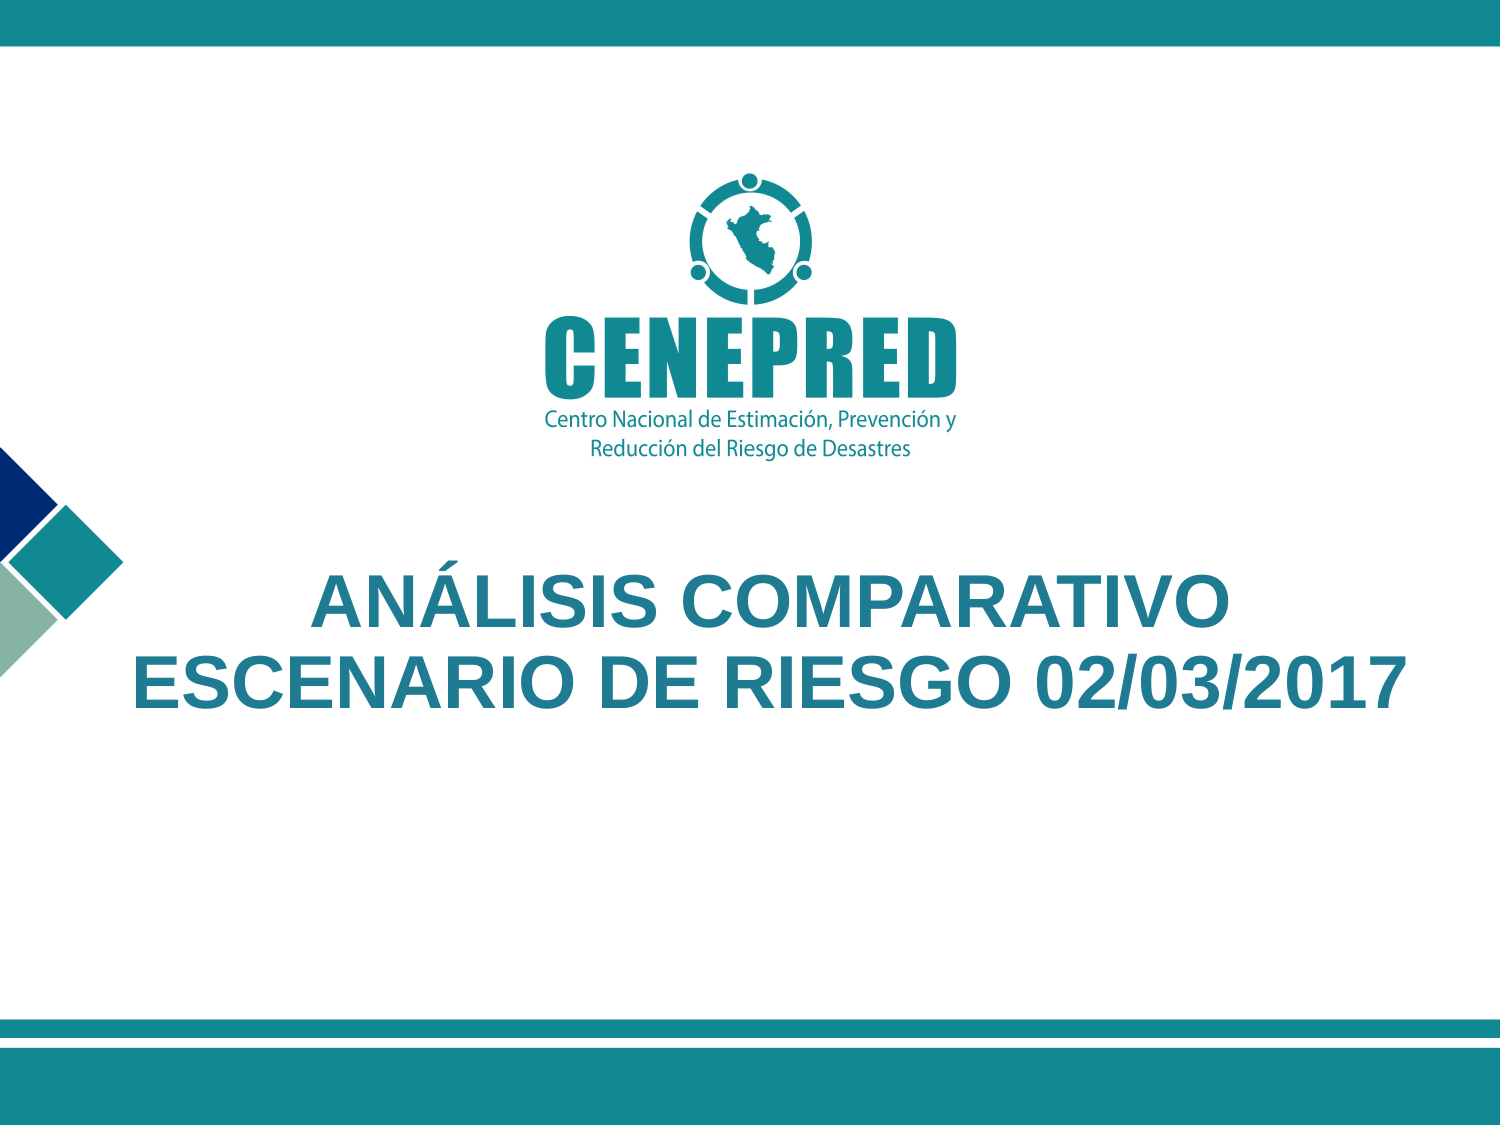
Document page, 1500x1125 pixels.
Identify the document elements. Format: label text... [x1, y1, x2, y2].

picture [0, 0, 1500, 1125]
title ANÁLISIS COMPARATIVO ESCENARIO DE RIESGO 02/03/2017 [106, 478, 1436, 733]
